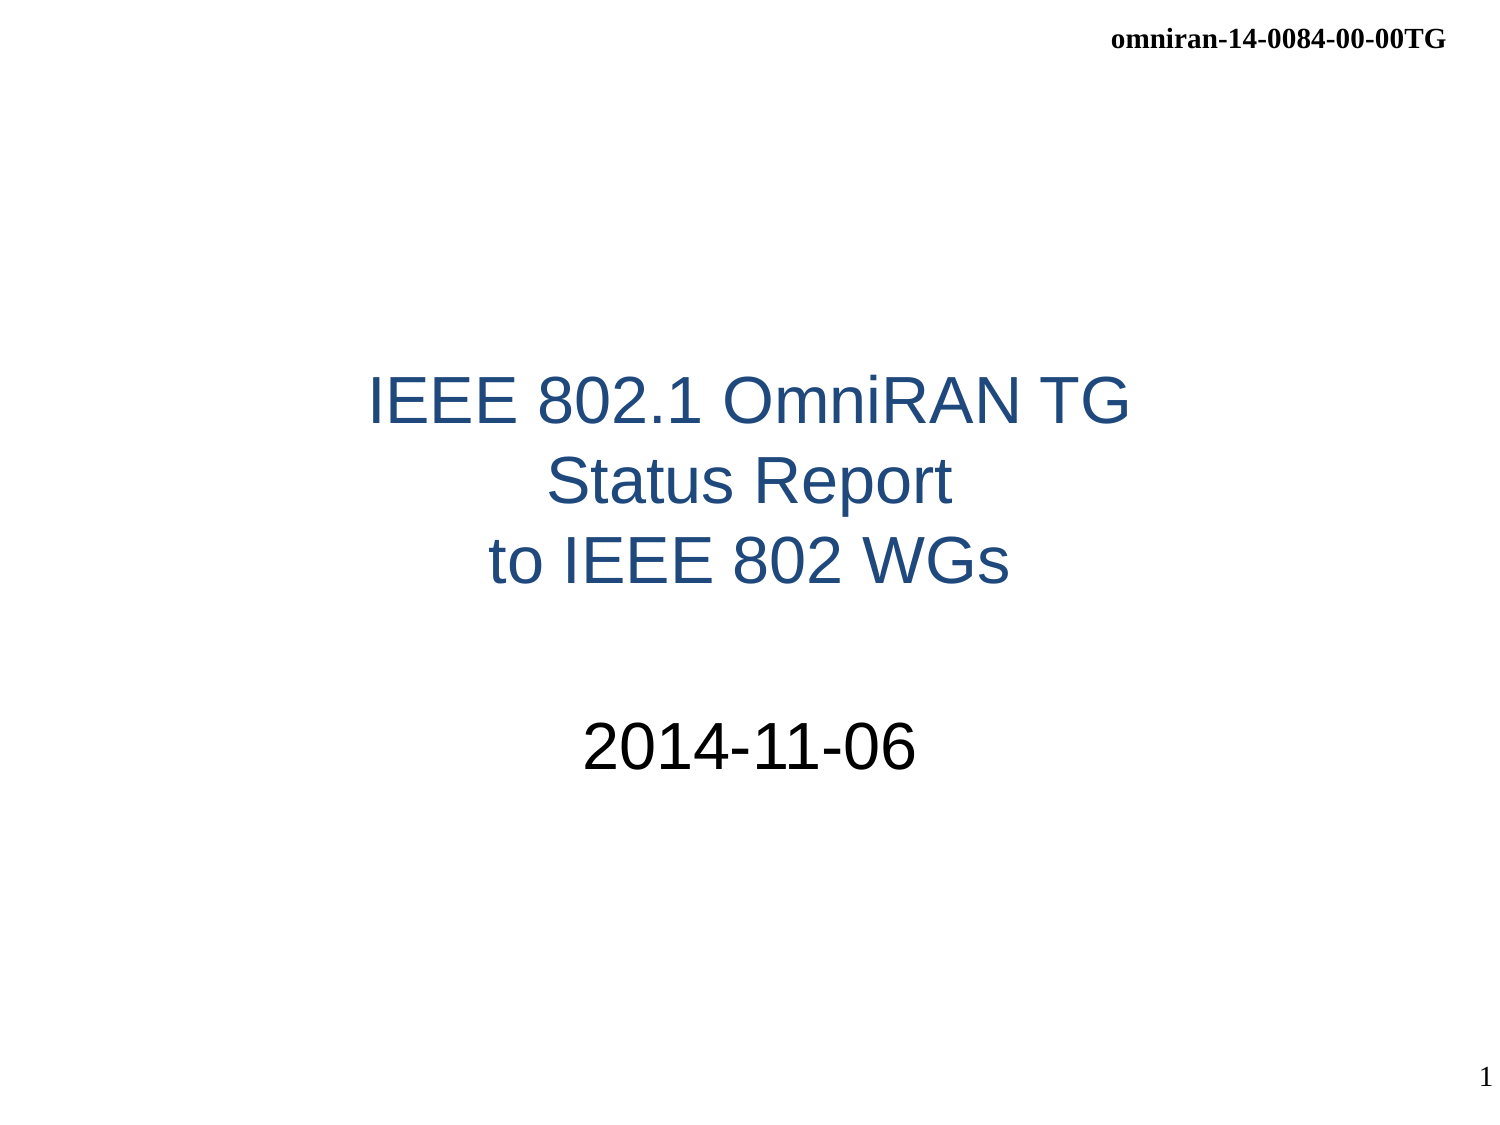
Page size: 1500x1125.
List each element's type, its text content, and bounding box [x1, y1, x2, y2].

title IEEE 802.1 OmniRAN TG Status Report to IEEE 802 WGs [112, 349, 1388, 591]
subtitle 2014-11-06 [225, 695, 1275, 925]
